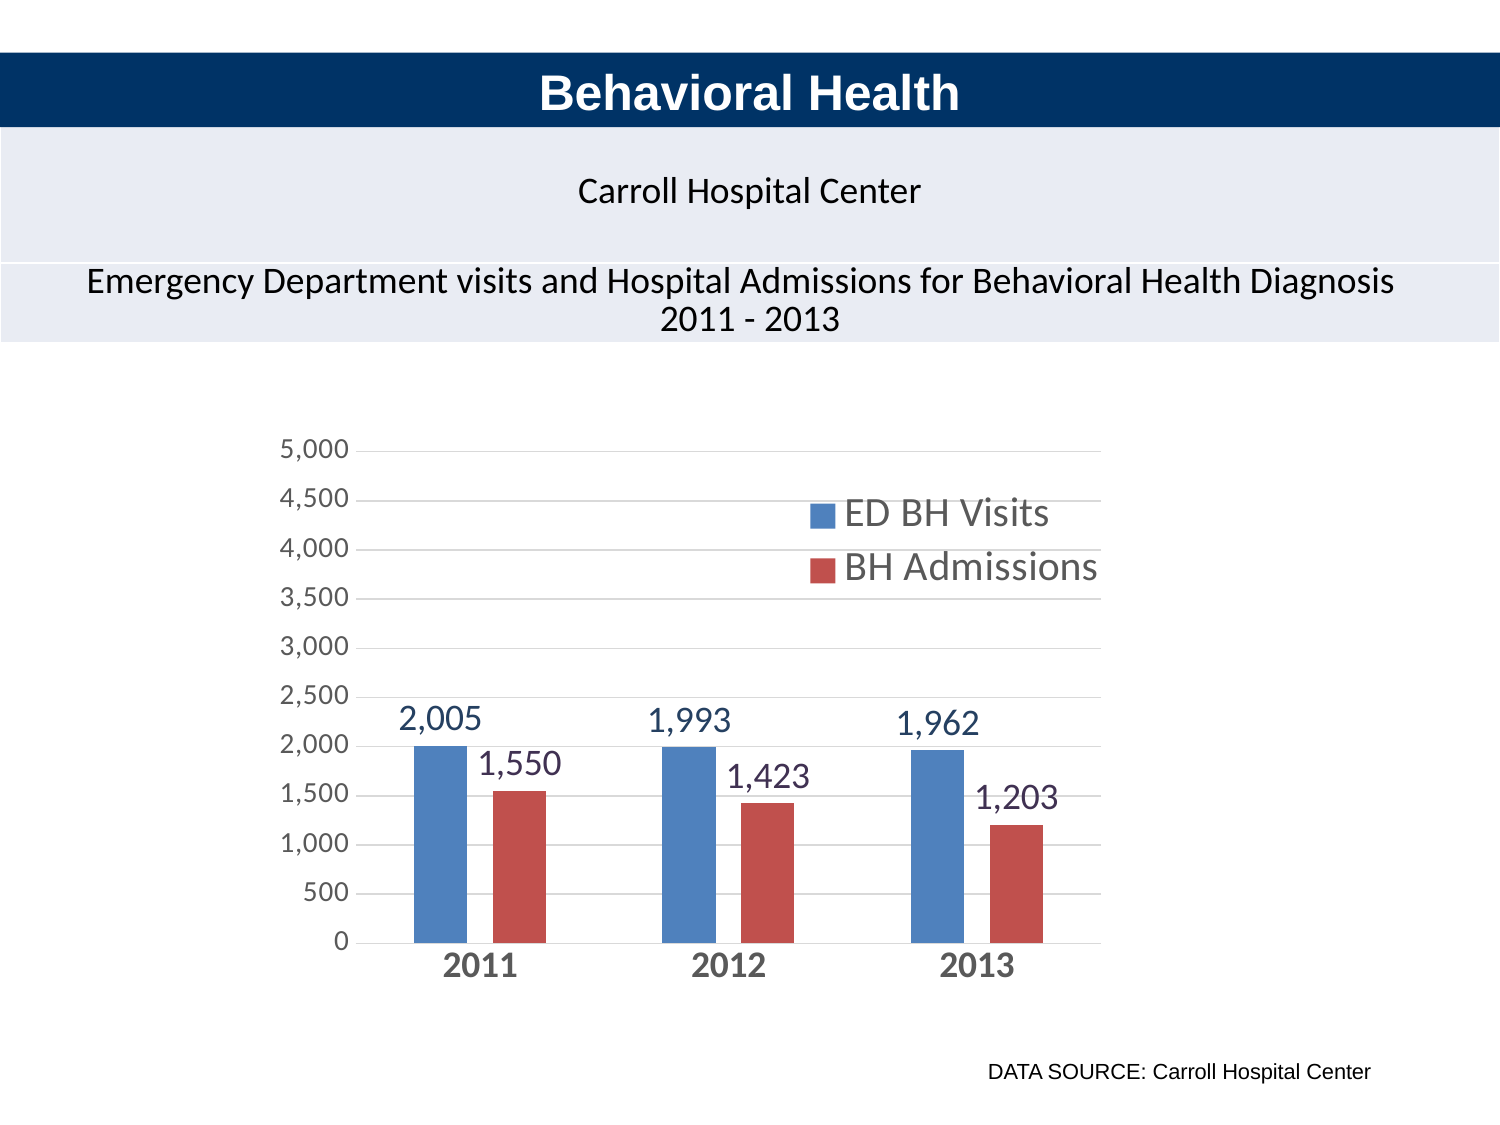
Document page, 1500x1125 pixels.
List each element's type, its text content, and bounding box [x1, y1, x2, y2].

table_cell Emergency Department visits and Hospital Admissions for Behavioral Health Diagnosis 2011 - 2013 [1, 264, 1499, 342]
chart [262, 425, 1119, 999]
text_box Behavioral Health [0, 52, 1500, 128]
text_box DATA SOURCE: Carroll Hospital Center [973, 1050, 1500, 1092]
table_header Carroll Hospital Center [1, 128, 1499, 262]
